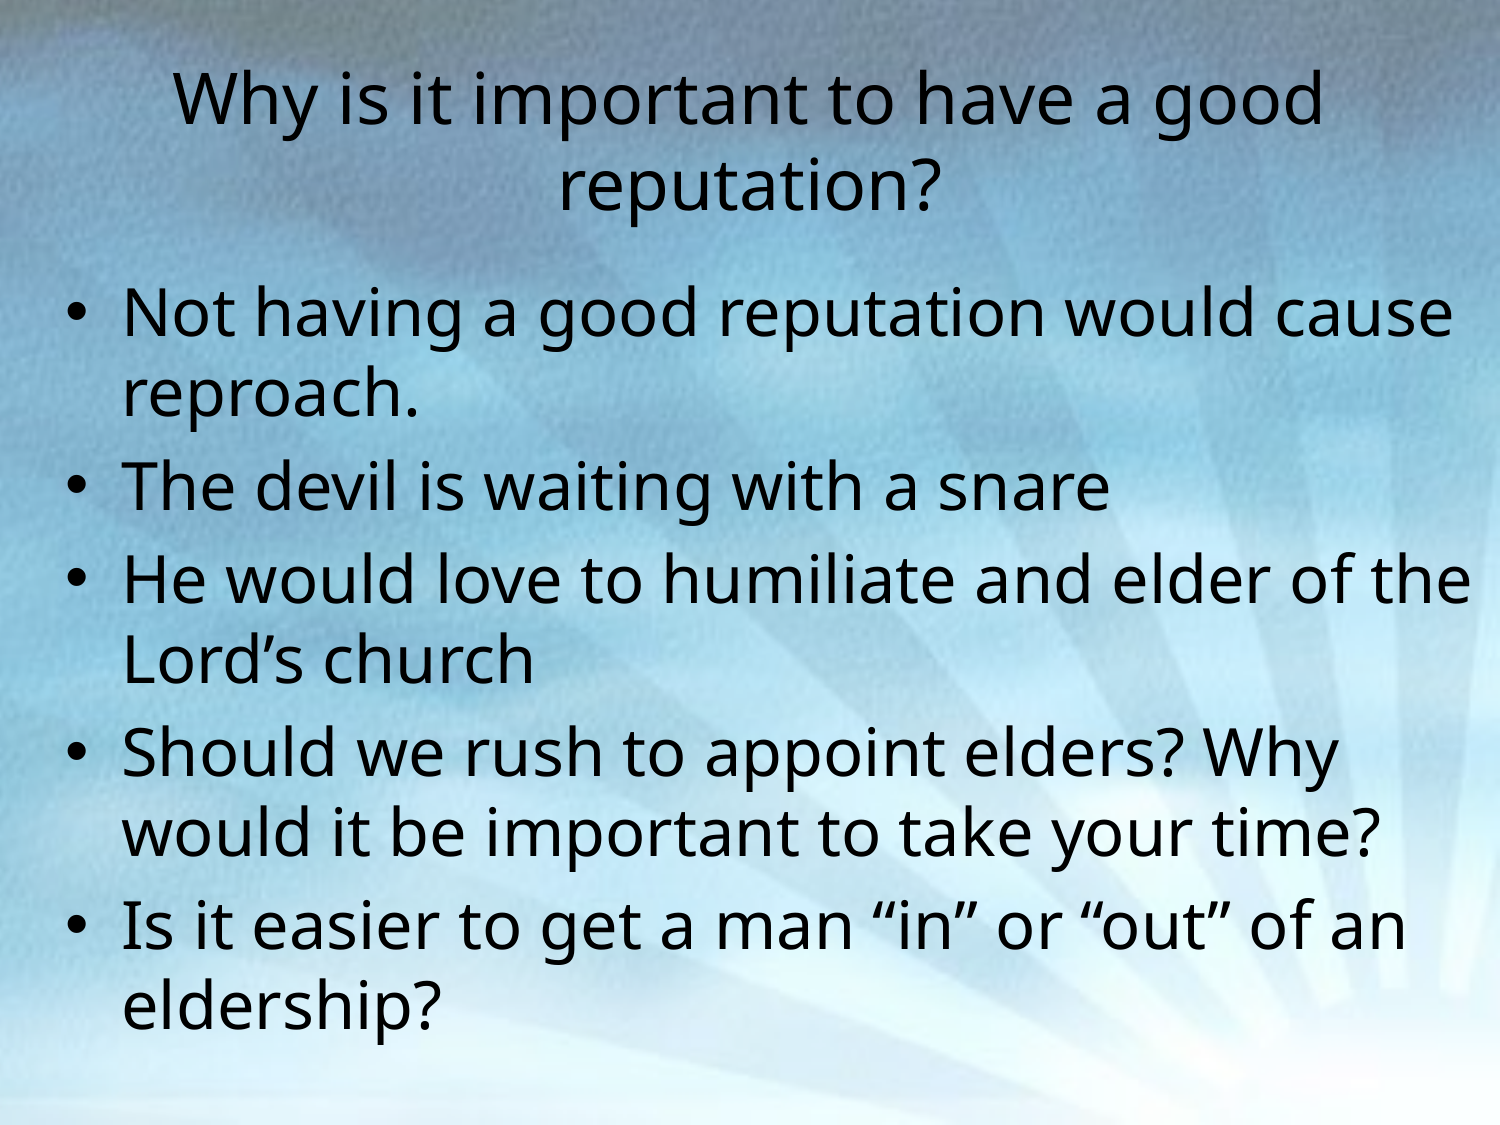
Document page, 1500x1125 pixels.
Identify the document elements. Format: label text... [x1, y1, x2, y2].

list Not having a good reputation would cause reproach. The devil is waiting with a snare He would love to humiliate and elder of the Lord’s church Should we rush to appoint elders? Why would it be important to take your time? Is it easier to get a man “in” or “out” of an eldership? [50, 262, 1500, 1125]
title Why is it important to have a good reputation? [0, 45, 1500, 233]
